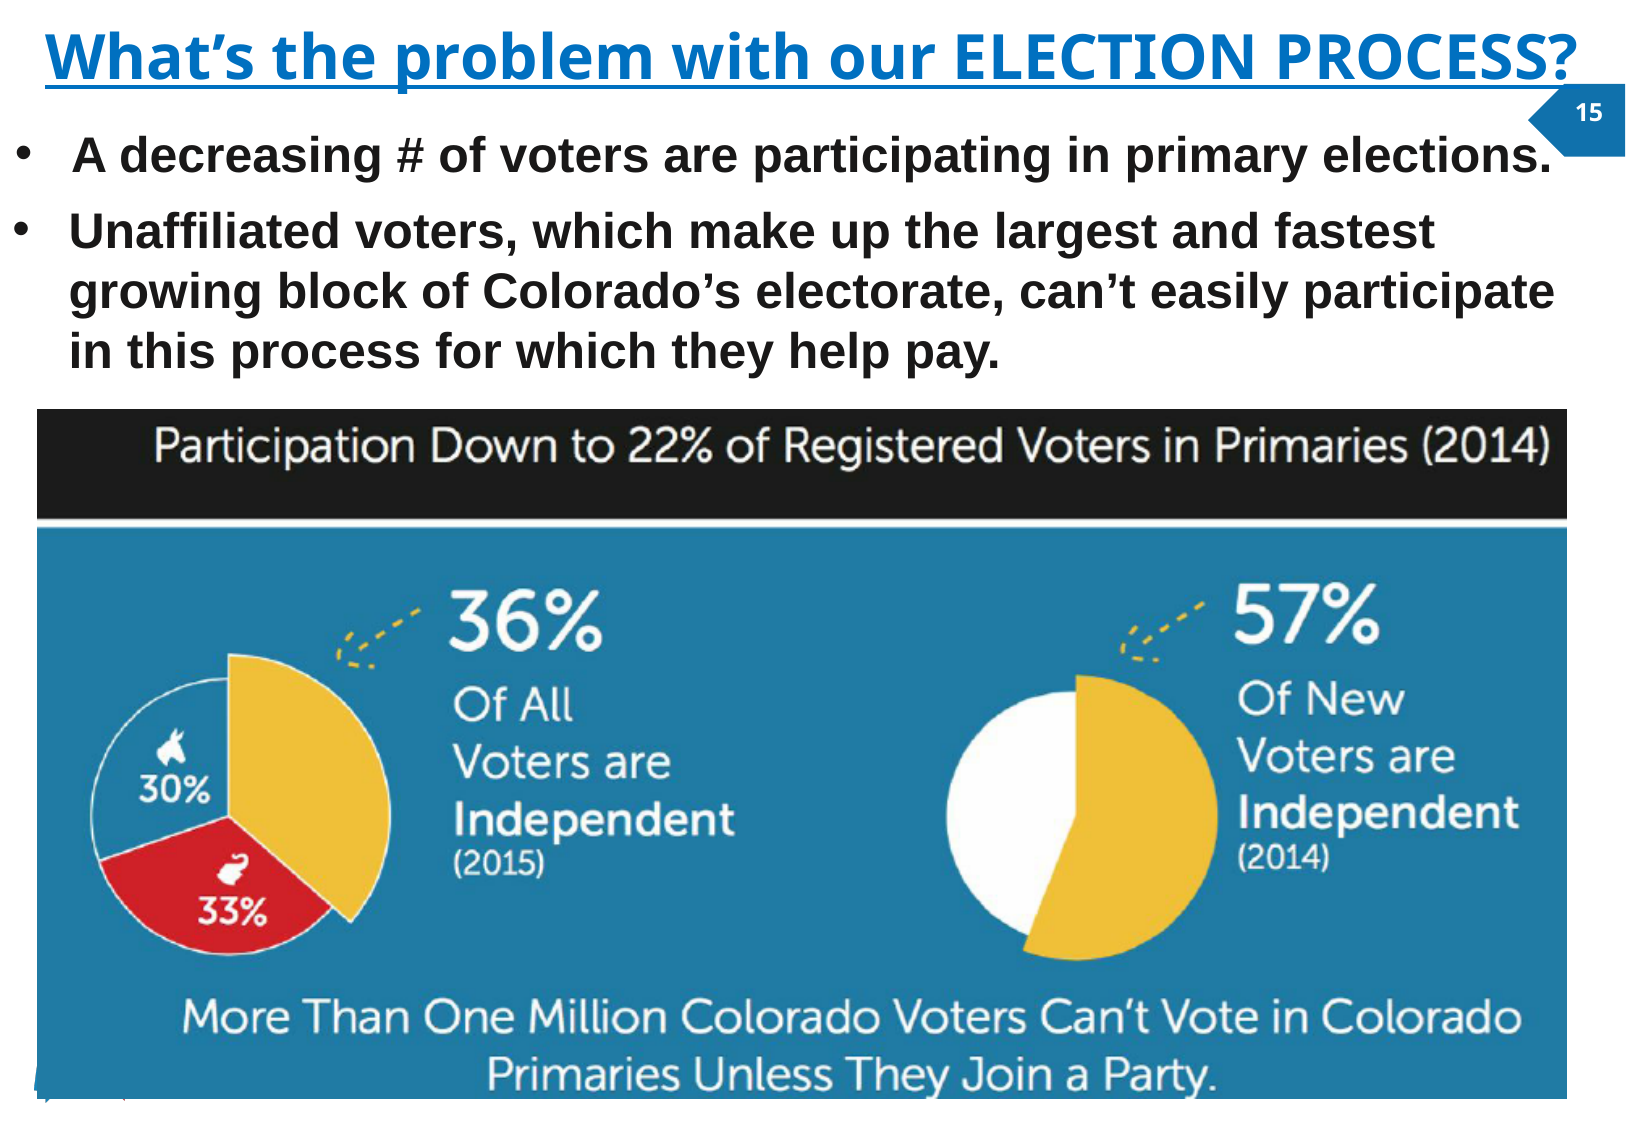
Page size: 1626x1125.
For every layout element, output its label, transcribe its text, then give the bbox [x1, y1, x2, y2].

text_box Unaffiliated voters, which make up the largest and fastest growing block of Colorado’s electorate, can’t easily participate in this process for which they help pay. [0, 190, 1582, 386]
text_box What’s the problem with our ELECTION PROCESS? [0, 9, 1625, 100]
picture [37, 409, 1567, 1099]
slide_number 15 [1550, 100, 1625, 150]
text_box A decreasing # of voters are participating in primary elections. [0, 114, 1584, 190]
